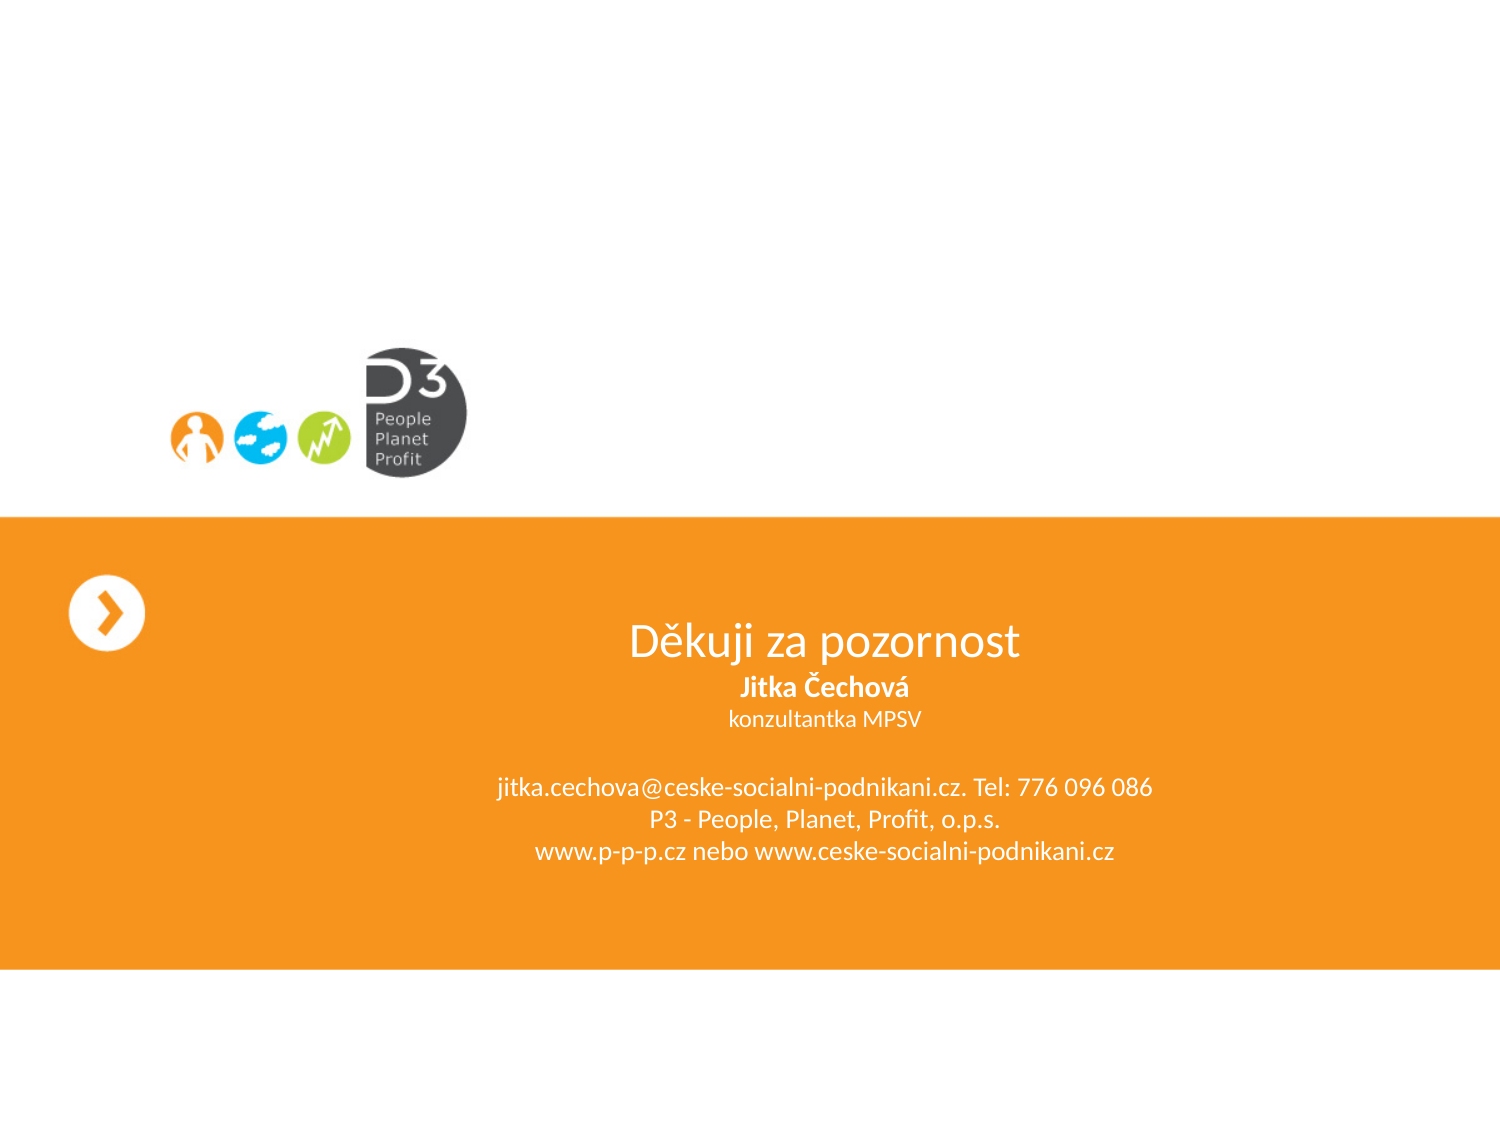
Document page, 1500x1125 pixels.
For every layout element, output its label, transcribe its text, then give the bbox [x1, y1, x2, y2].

title Děkuji za pozornost Jitka Čechová konzultantka MPSV jitka.cechova@ceske-socialni-podnikani.cz. Tel: 776 096 086 P3 - People, Planet, Profit, o.p.s. www.p-p-p.cz nebo www.ceske-socialni-podnikani.cz [150, 597, 1500, 941]
picture [0, 0, 1500, 1125]
